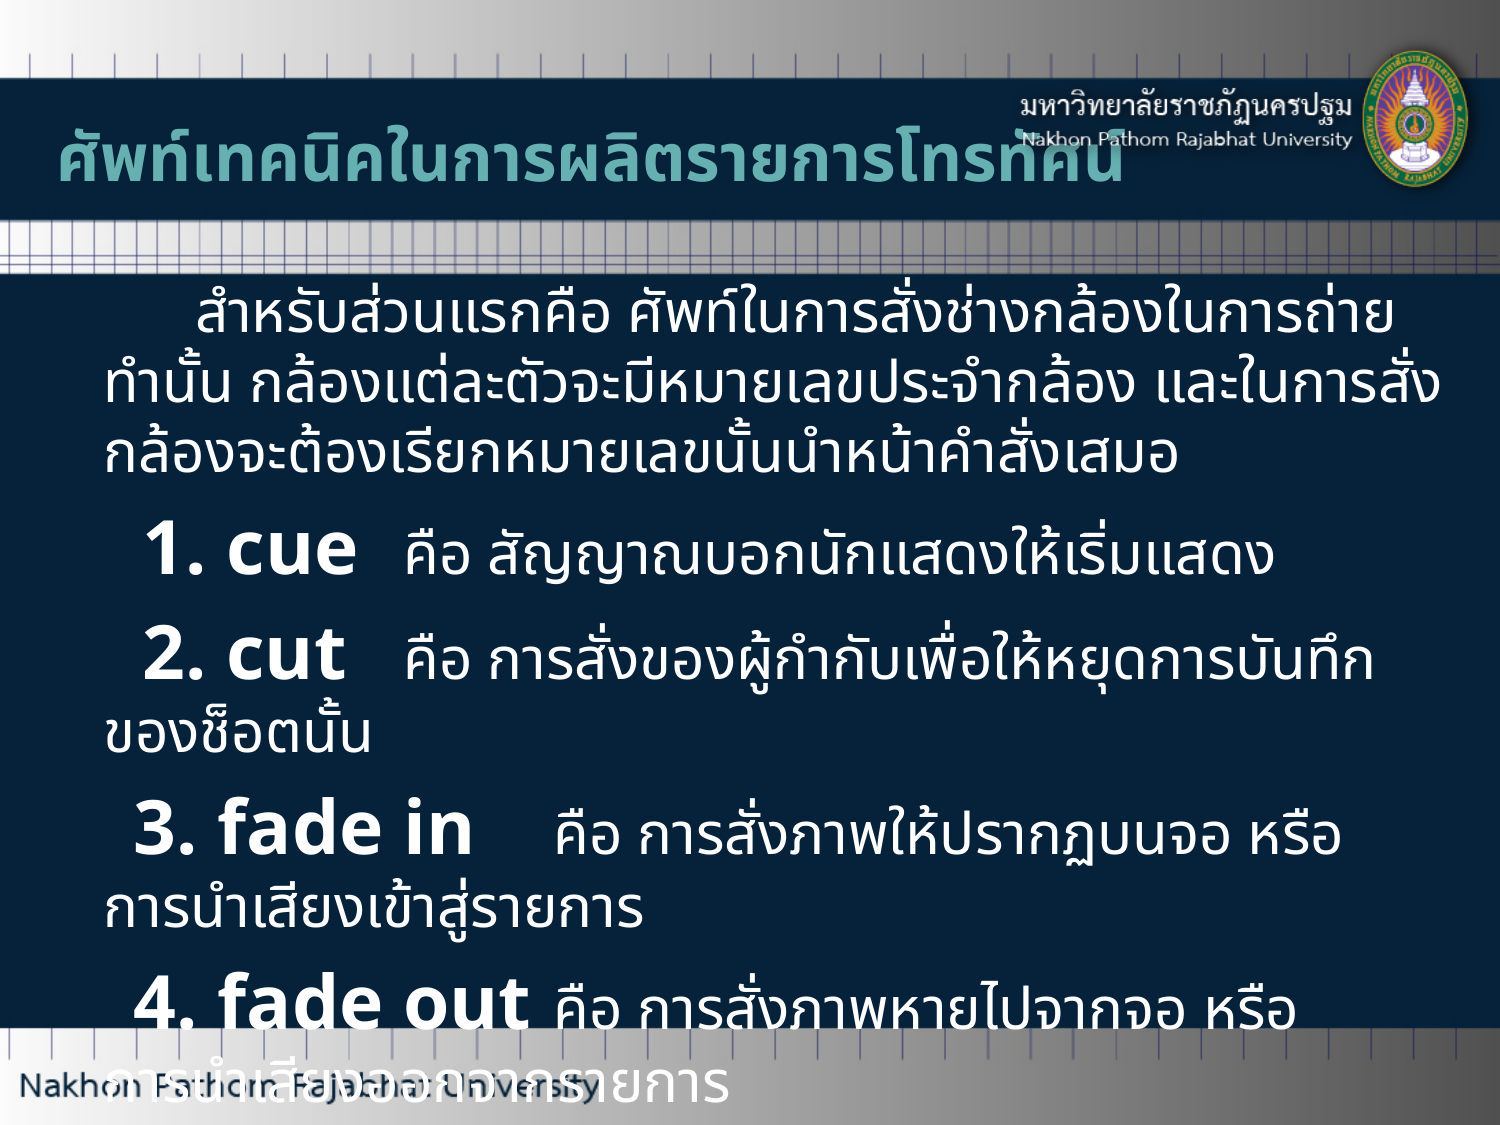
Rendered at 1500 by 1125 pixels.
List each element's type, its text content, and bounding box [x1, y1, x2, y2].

title ศัพท์เทคนิคในการผลิตรายการโทรทัศน์ [41, 101, 981, 209]
picture [0, 0, 1500, 1125]
list สำหรับส่วนแรกคือ ศัพท์ในการสั่งช่างกล้องในการถ่ายทำนั้น กล้องแต่ละตัวจะมีหมายเลขประจำกล้อง และในการสั่งกล้องจะต้องเรียกหมายเลขนั้นนำหน้าคำสั่งเสมอ 1. cue คือ สัญญาณบอกนักแสดงให้เริ่มแสดง 2. cut คือ การสั่งของผู้กำกับเพื่อให้หยุดการบันทึกของช็อตนั้น 3. fade in คือ การสั่งภาพให้ปรากฏบนจอ หรือการนำเสียงเข้าสู่รายการ 4. fade out คือ การสั่งภาพหายไปจากจอ หรือการนำเสียงออกจากรายการ 5. dooly in (out) คือ การเคลื่อนกล้องเข้าหา หรือการเคลื่อนที่กล้องออกจาก บุคคล หรือวัตถุ [88, 267, 1459, 882]
